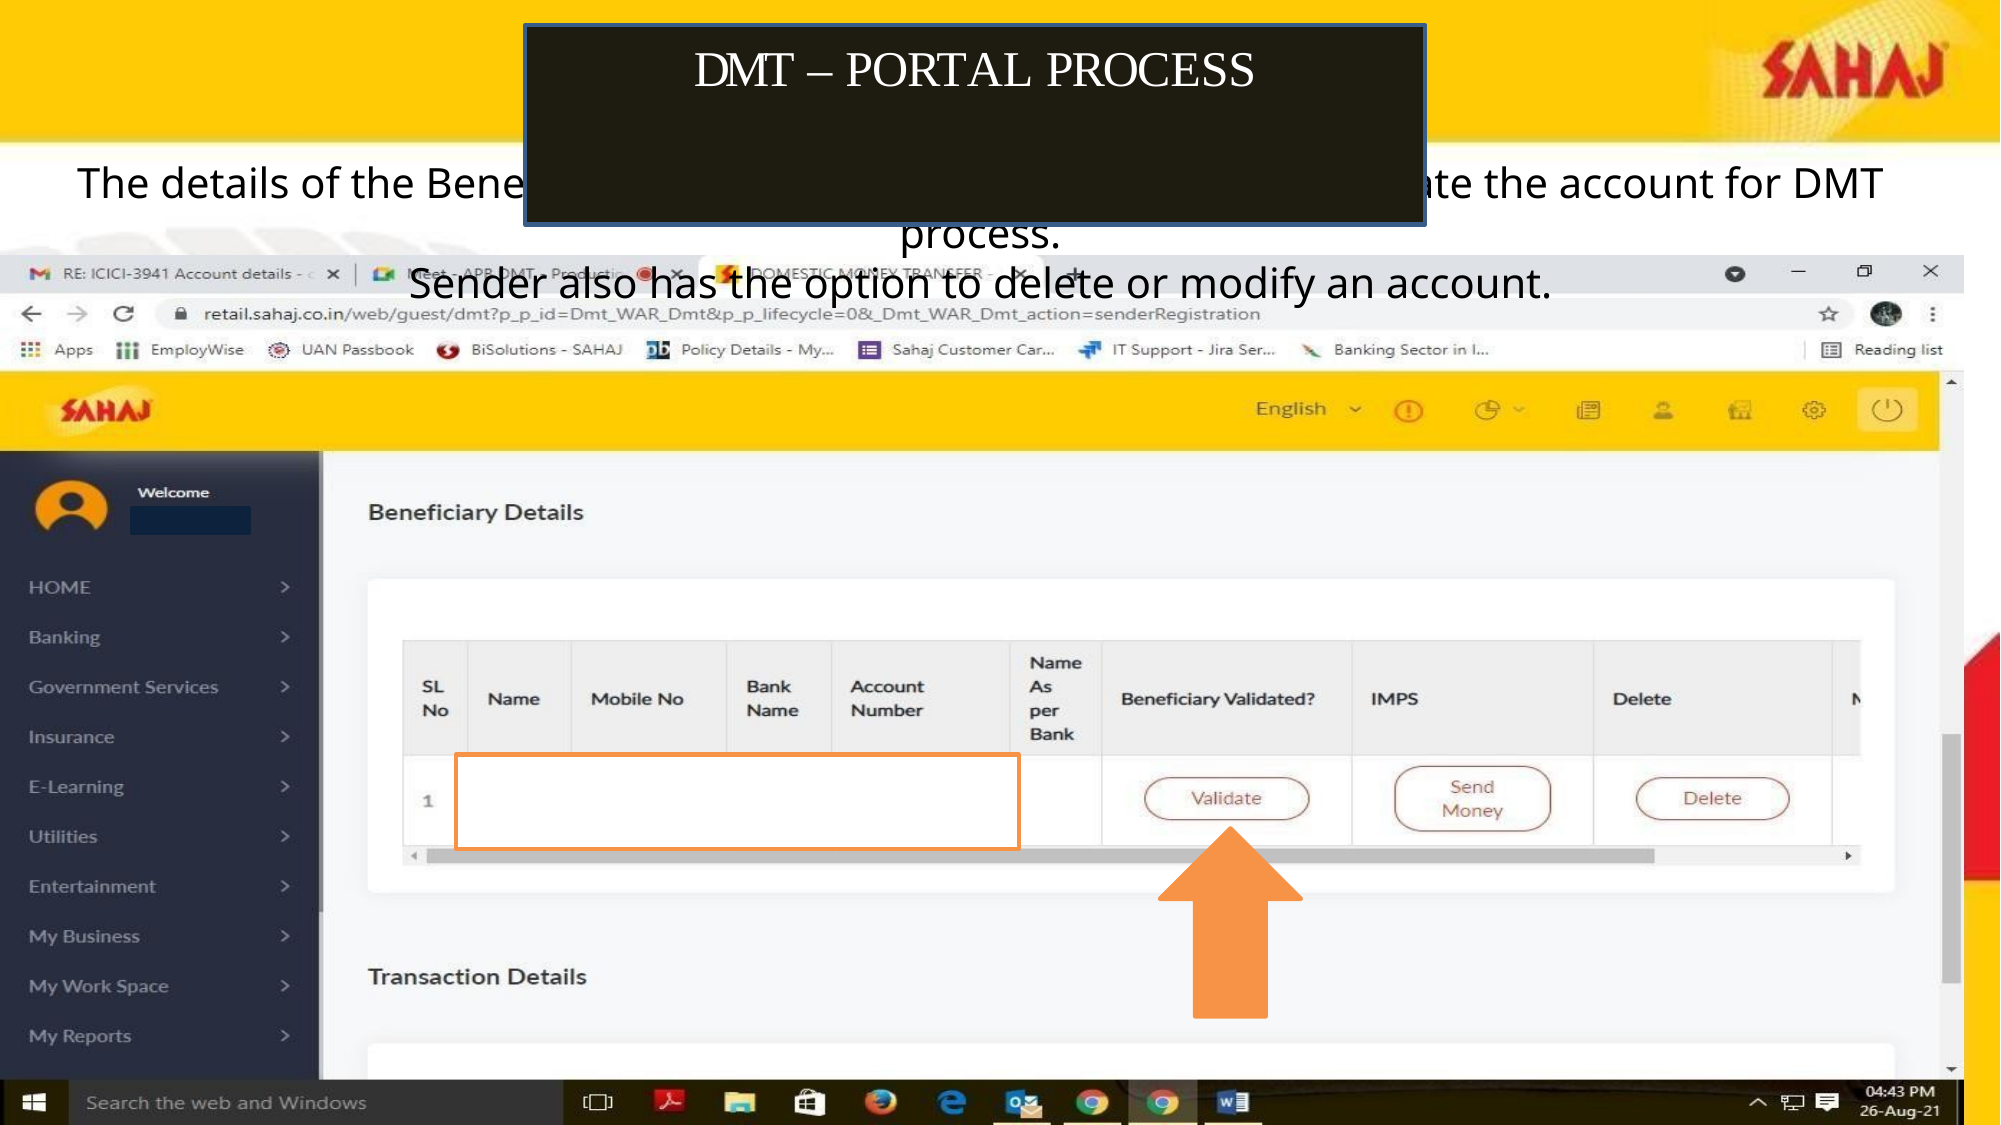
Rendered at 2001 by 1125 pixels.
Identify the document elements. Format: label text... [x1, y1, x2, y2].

picture [0, 0, 2000, 1125]
text_box The details of the Beneficiary can be seen. The sender needs to validate the account for DMT process. Sender also has the option to delete or modify an account. [39, 154, 1922, 251]
title DMT – PORTAL PROCESS [525, 25, 1426, 225]
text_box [130, 505, 1304, 1019]
